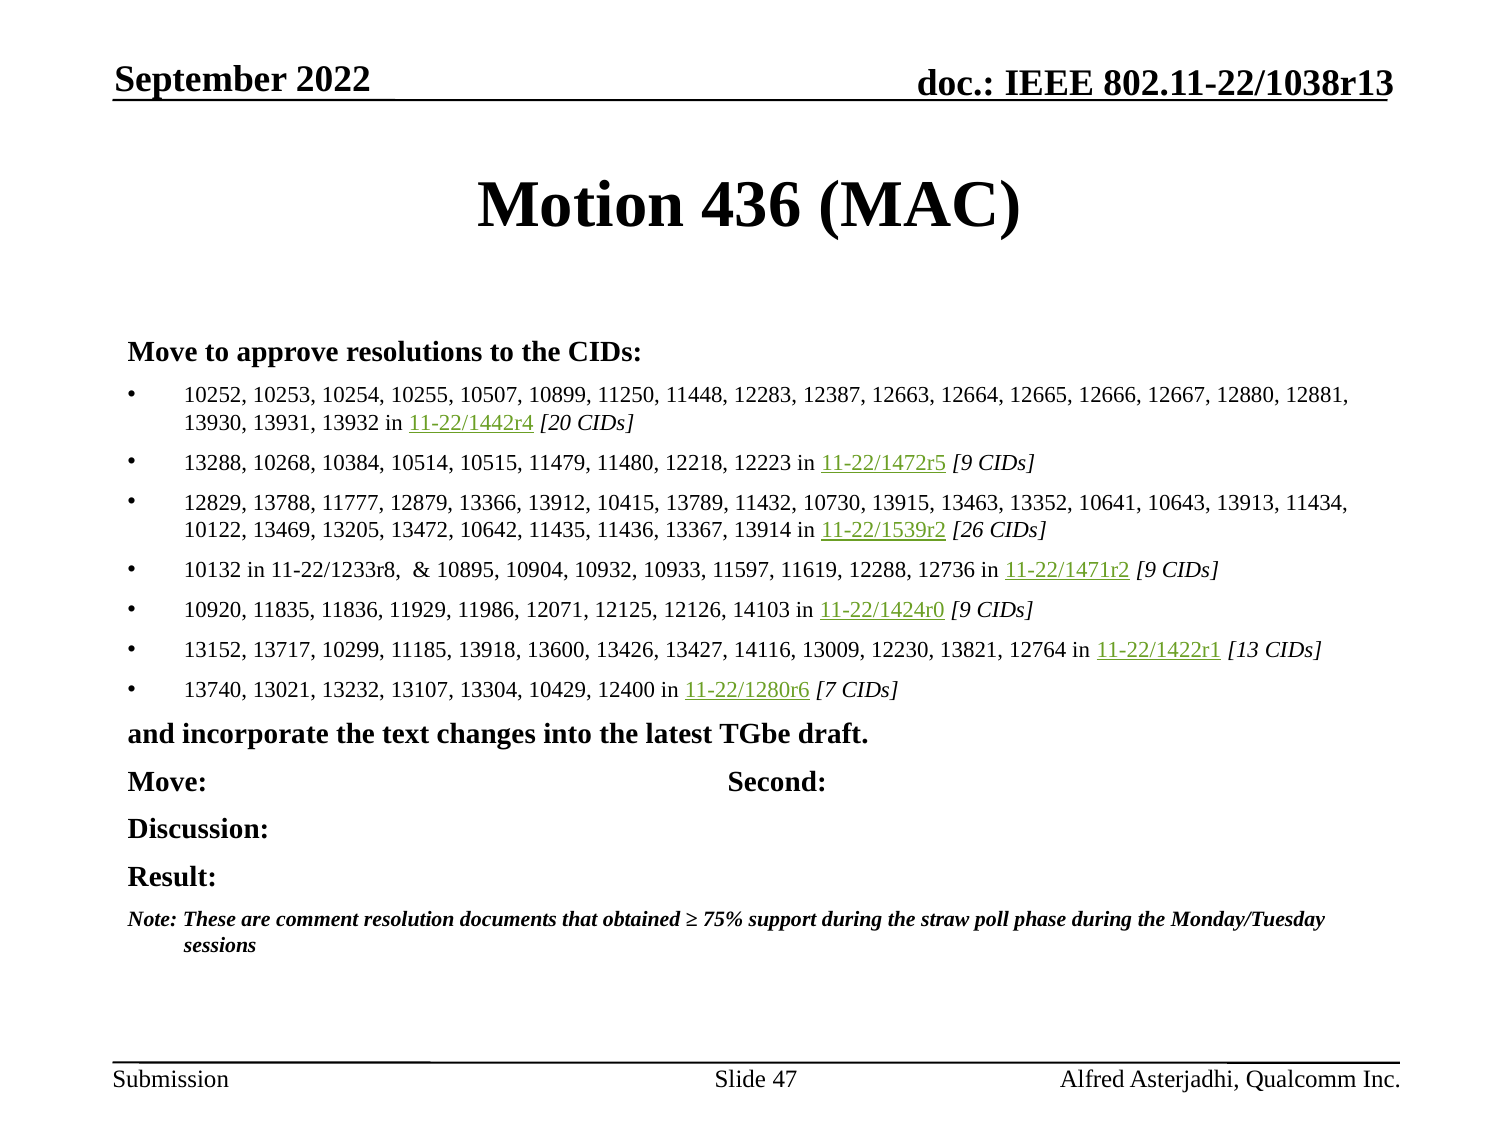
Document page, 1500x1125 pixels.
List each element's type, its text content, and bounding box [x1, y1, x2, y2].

slide_number Slide 47 [712, 1061, 800, 1123]
title Motion 436 (MAC) [112, 112, 1388, 288]
list Move to approve resolutions to the CIDs: 10252, 10253, 10254, 10255, 10507, 10899, 11250, 11448, 12283, 12387, 12663, 12664, 12665, 12666, 12667, 12880, 12881, 13930, 13931, 13932 in 11-22/1442r4 [20 CIDs] 13288, 10268, 10384, 10514, 10515, 11479, 11480, 12218, 12223 in 11-22/1472r5 [9 CIDs] 12829, 13788, 11777, 12879, 13366, 13912, 10415, 13789, 11432, 10730, 13915, 13463, 13352, 10641, 10643, 13913, 11434, 10122, 13469, 13205, 13472, 10642, 11435, 11436, 13367, 13914 in 11-22/1539r2 [26 CIDs] 10132 in 11-22/1233r8, & 10895, 10904, 10932, 10933, 11597, 11619, 12288, 12736 in 11-22/1471r2 [9 CIDs] 10920, 11835, 11836, 11929, 11986, 12071, 12125, 12126, 14103 in 11-22/1424r0 [9 CIDs] 13152, 13717, 10299, 11185, 13918, 13600, 13426, 13427, 14116, 13009, 12230, 13821, 12764 in 11-22/1422r1 [13 CIDs] 13740, 13021, 13232, 13107, 13304, 10429, 12400 in 11-22/1280r6 [7 CIDs] and incorporate the text changes into the latest TGbe draft. Move: Second: Discussion: Result: Note: These are comment resolution documents that obtained ≥ 75% support during the straw poll phase during the Monday/Tuesday sessions [112, 324, 1402, 1063]
footer Alfred Asterjadhi, Qualcomm Inc. [878, 1061, 1402, 1093]
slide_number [114, 54, 423, 100]
